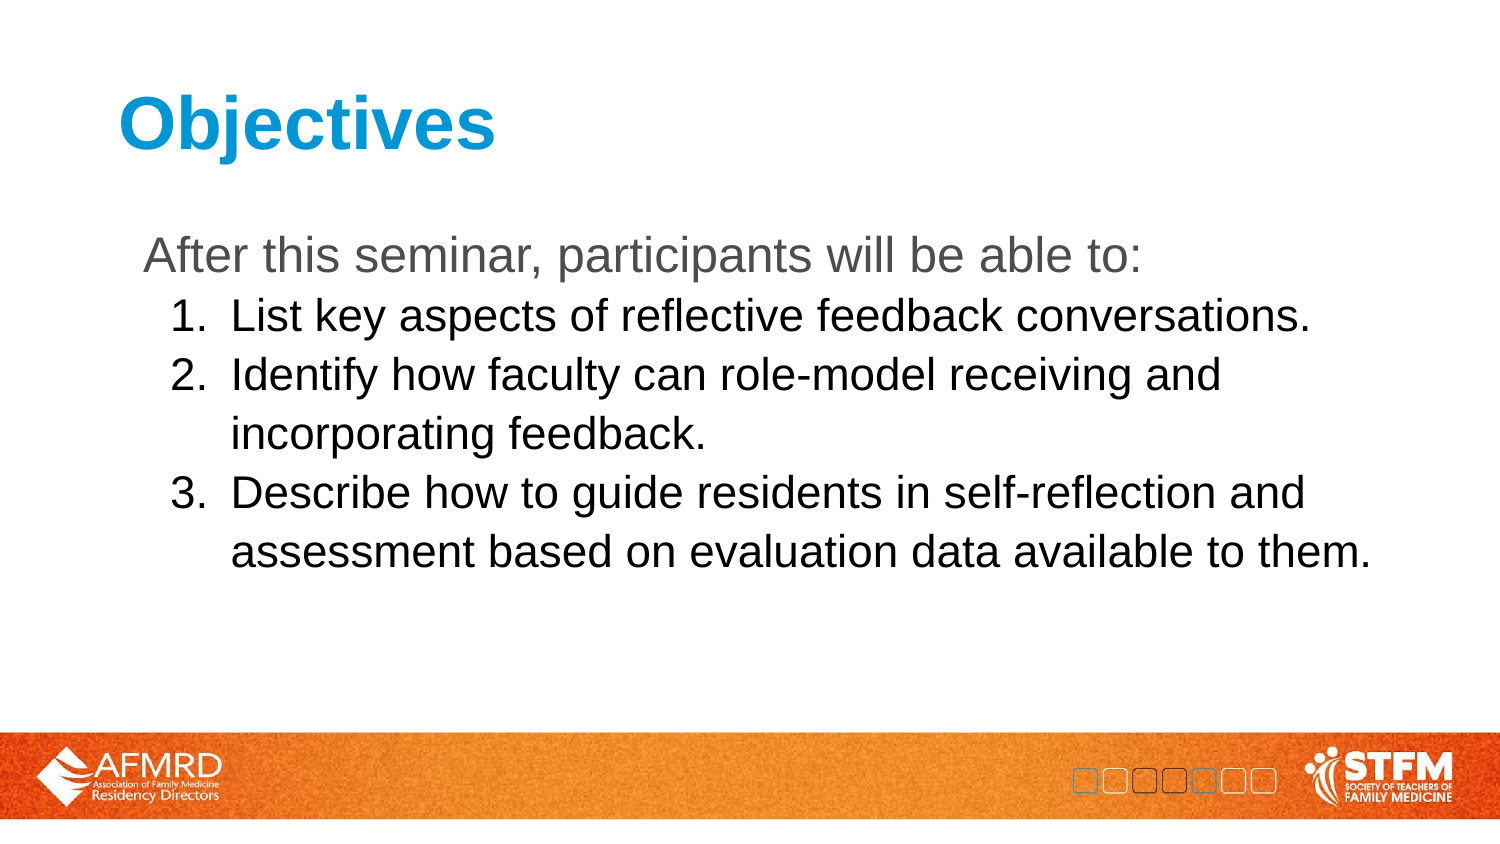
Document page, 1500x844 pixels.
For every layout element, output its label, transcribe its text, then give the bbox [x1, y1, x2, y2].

title Objectives [103, 45, 1397, 208]
picture [0, 0, 1500, 844]
list After this seminar, participants will be able to: List key aspects of reflective feedback conversations. Identify how faculty can role-model receiving and incorporating feedback. Describe how to guide residents in self-reflection and assessment based on evaluation data available to them. [103, 224, 1397, 760]
